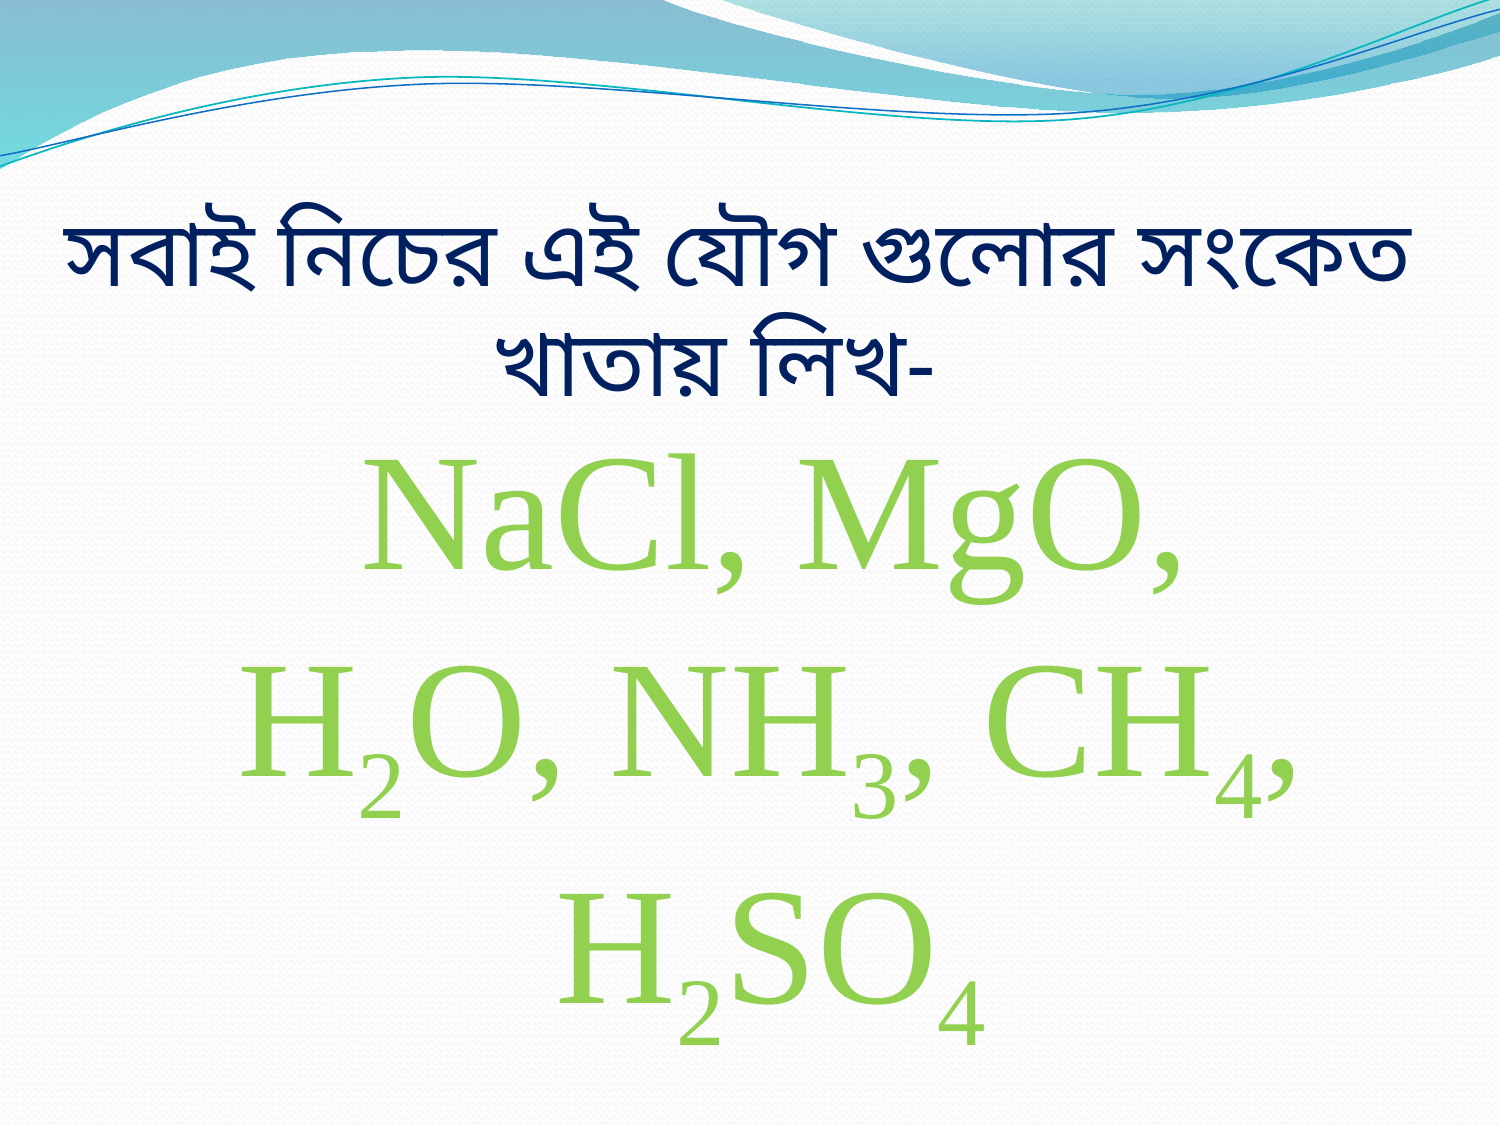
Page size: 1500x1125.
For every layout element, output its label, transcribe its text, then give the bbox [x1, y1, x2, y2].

text_box NaCl, MgO, H2O, NH3, CH4, H2SO4 [0, 362, 1500, 1073]
text_box সবাই নিচের এই যৌগ গুলোর সংকেত খাতায় লিখ- [0, 187, 1500, 300]
